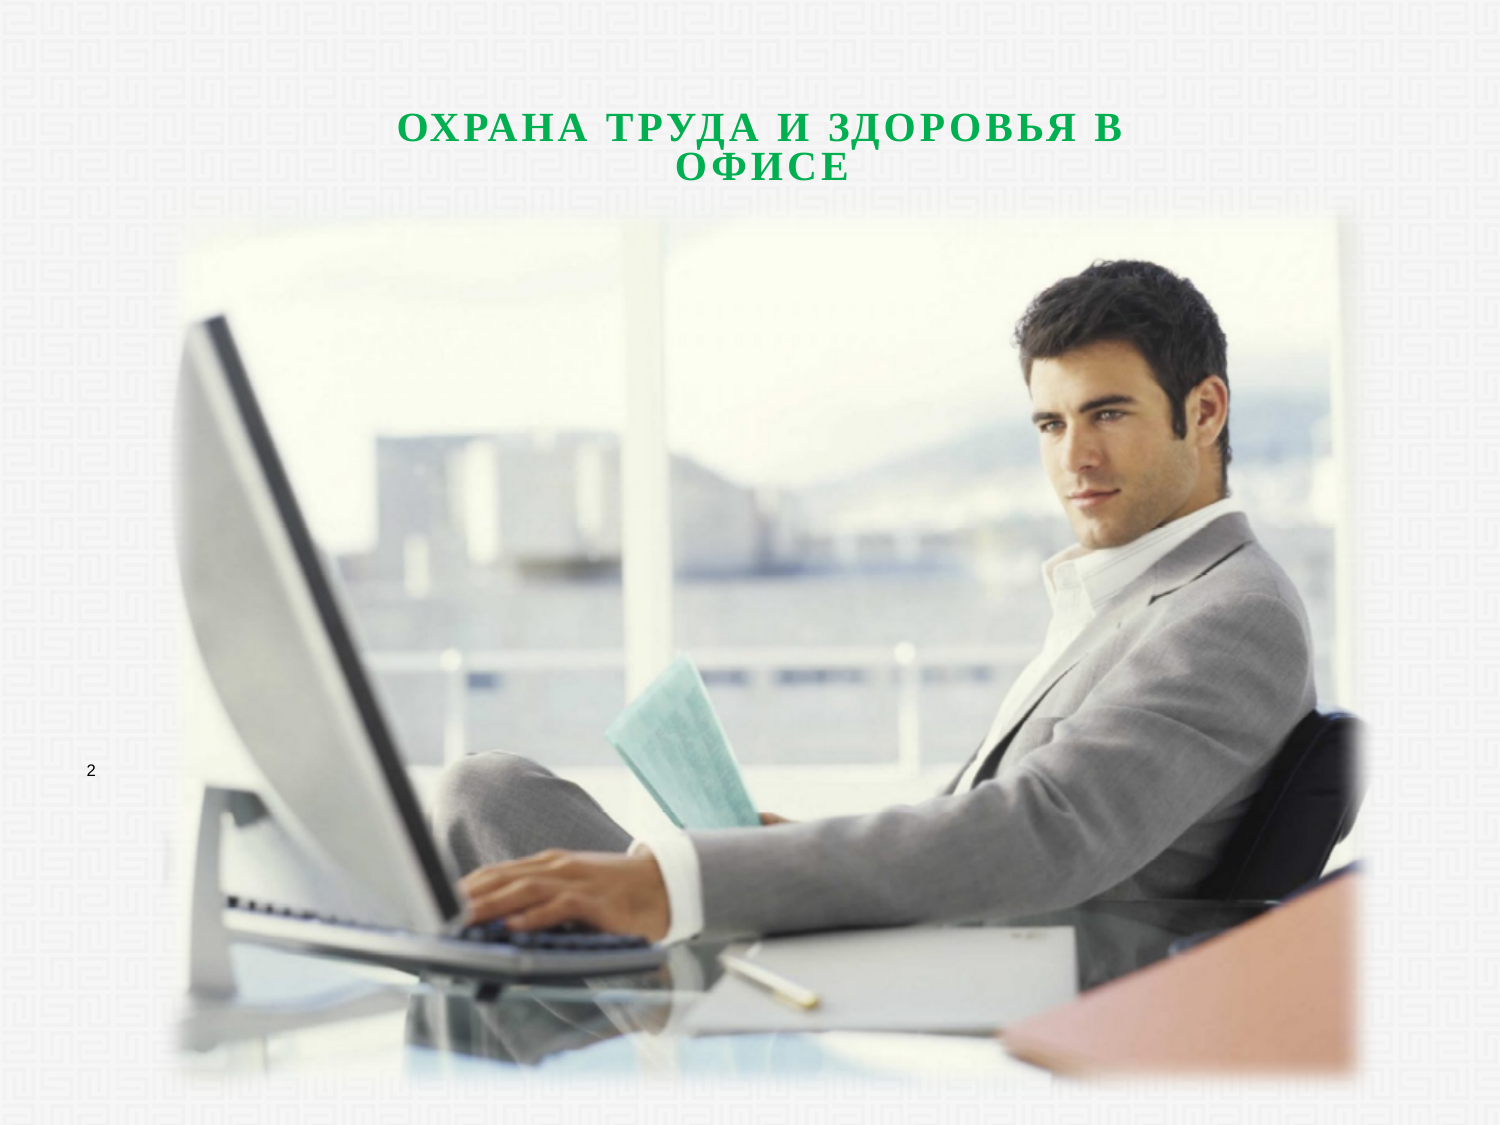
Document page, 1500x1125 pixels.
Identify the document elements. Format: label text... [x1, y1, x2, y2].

title Охрана труда и здоровья в офисе [288, 101, 1212, 191]
picture [159, 196, 1377, 1097]
slide_number 2 [71, 739, 152, 800]
